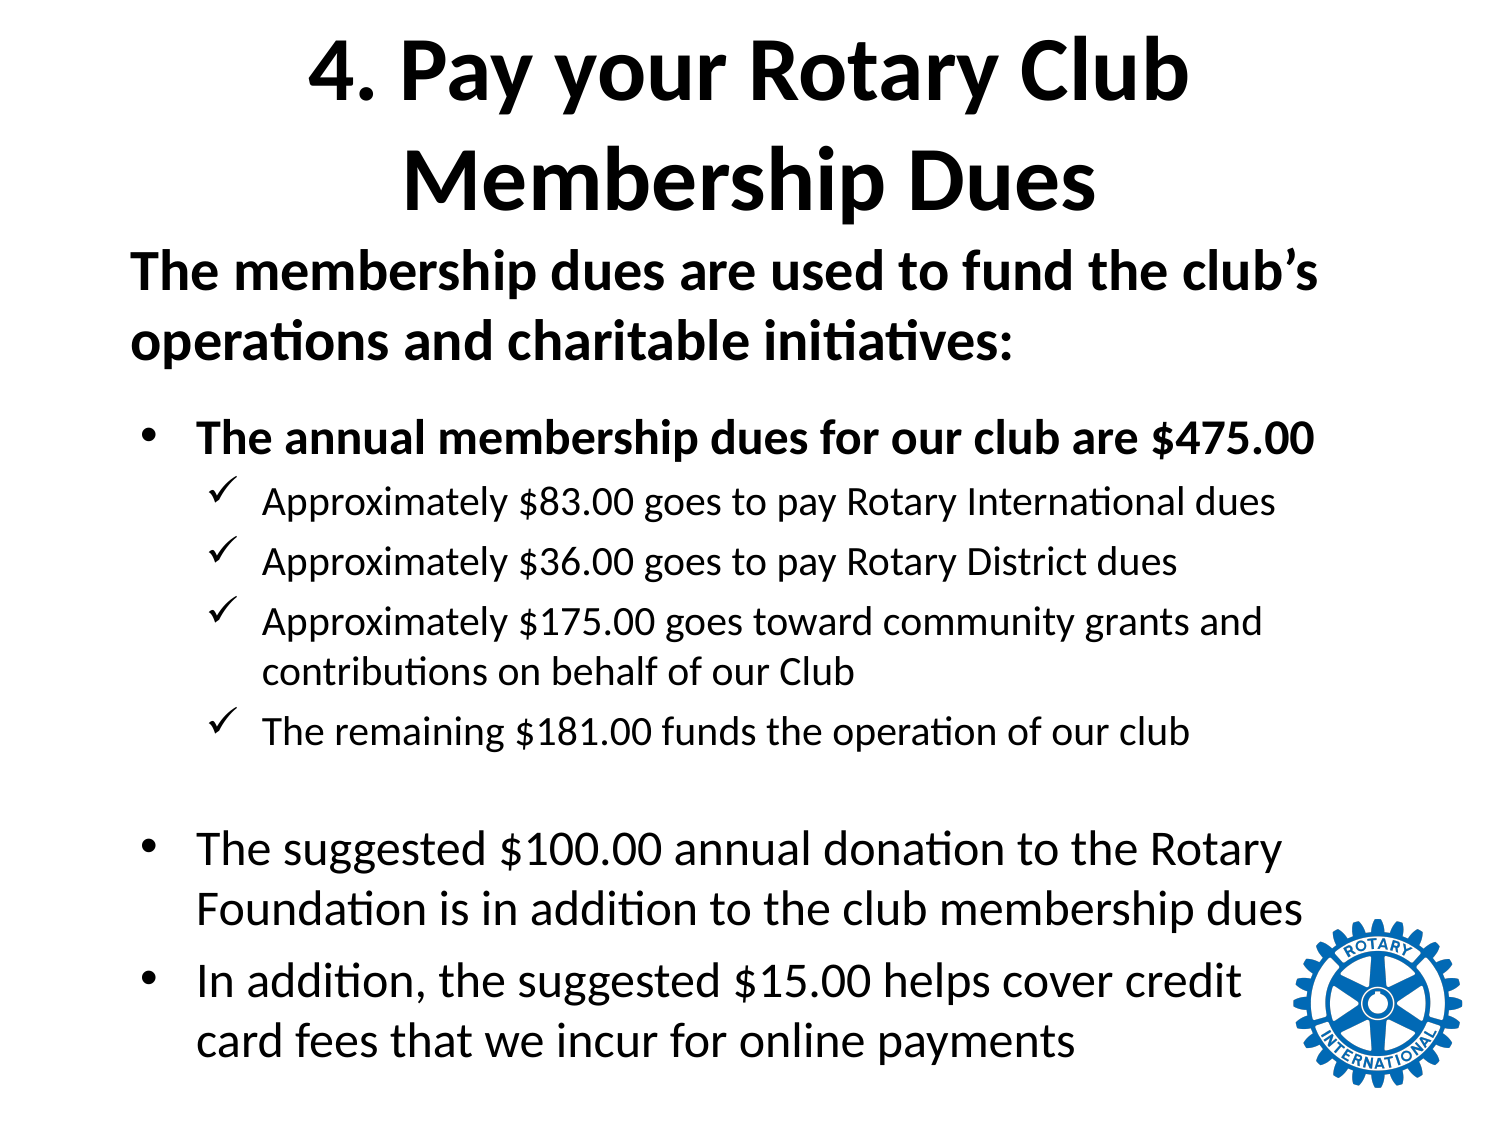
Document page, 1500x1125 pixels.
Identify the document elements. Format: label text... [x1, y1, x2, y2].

title 4. Pay your Rotary Club Membership Dues [75, 24, 1425, 213]
picture [1290, 915, 1466, 1091]
list The membership dues are used to fund the club’s operations and charitable initiatives: The annual membership dues for our club are $475.00 Approximately $83.00 goes to pay Rotary International dues Approximately $36.00 goes to pay Rotary District dues Approximately $175.00 goes toward community grants and contributions on behalf of our Club The remaining $181.00 funds the operation of our club The suggested $100.00 annual donation to the Rotary Foundation is in addition to the club membership dues In addition, the suggested $15.00 helps cover credit card fees that we incur for online payments [50, 224, 1400, 1050]
